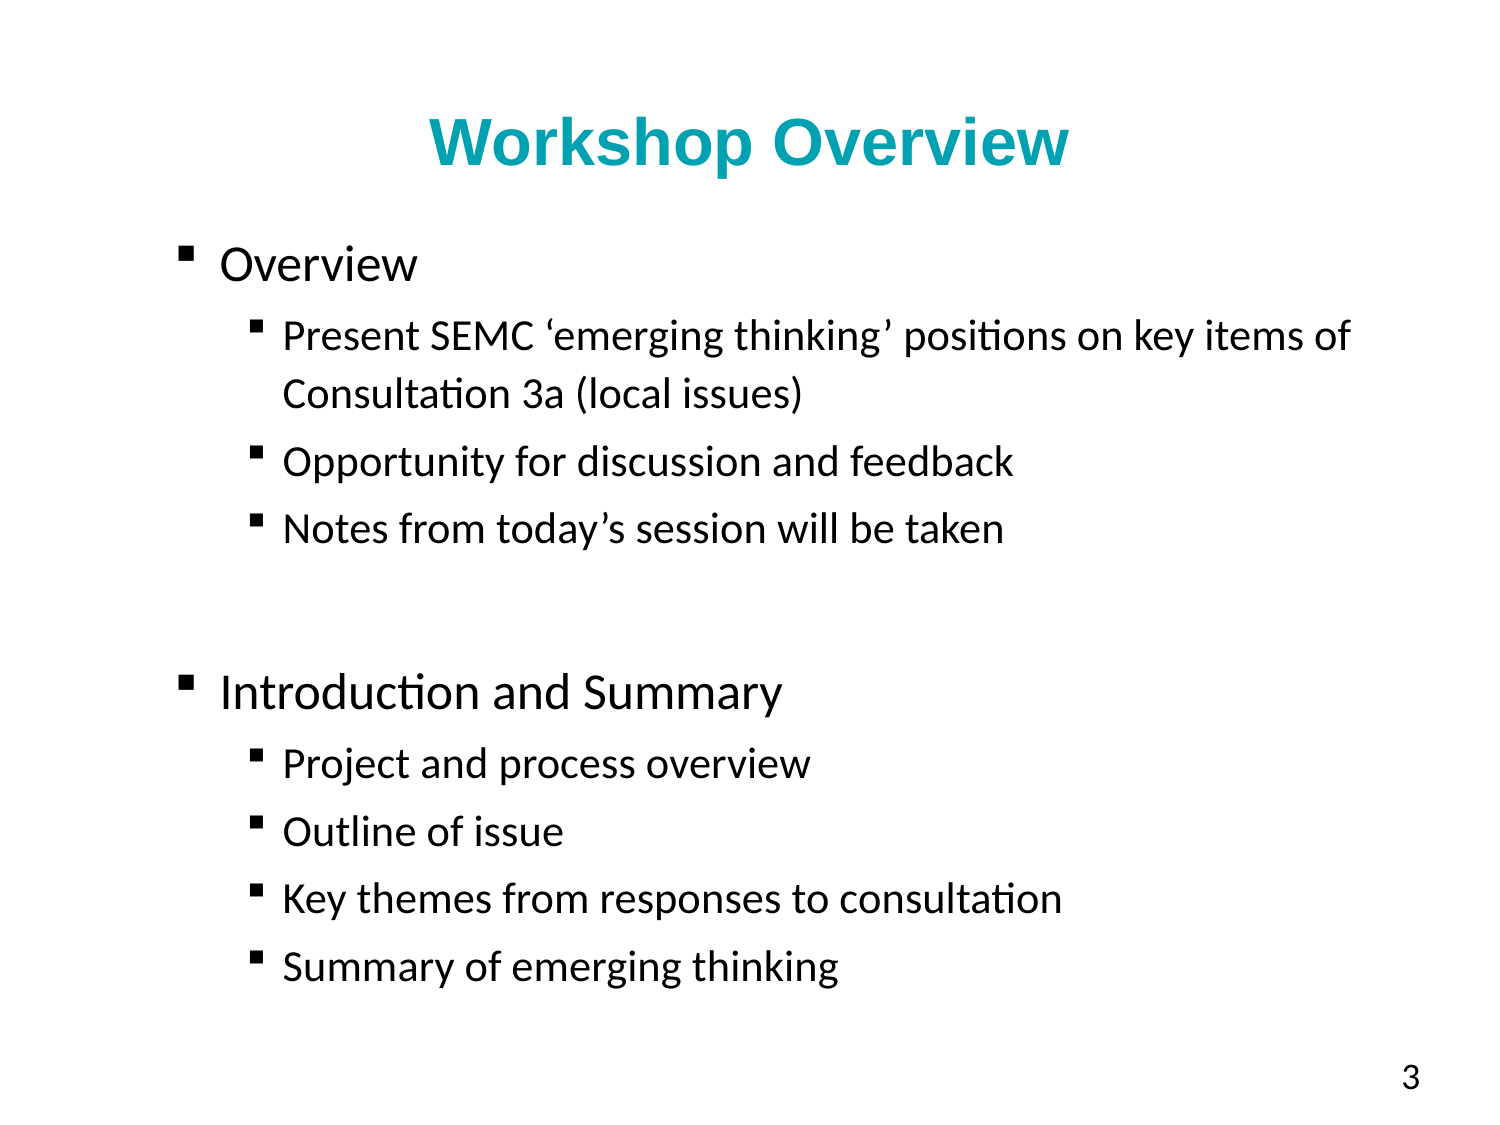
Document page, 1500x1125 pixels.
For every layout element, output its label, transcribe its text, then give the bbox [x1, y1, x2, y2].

title Workshop Overview [75, 45, 1425, 233]
list Overview Present SEMC ‘emerging thinking’ positions on key items of Consultation 3a (local issues) Opportunity for discussion and feedback Notes from today’s session will be taken Introduction and Summary Project and process overview Outline of issue Key themes from responses to consultation Summary of emerging thinking [87, 215, 1438, 1003]
